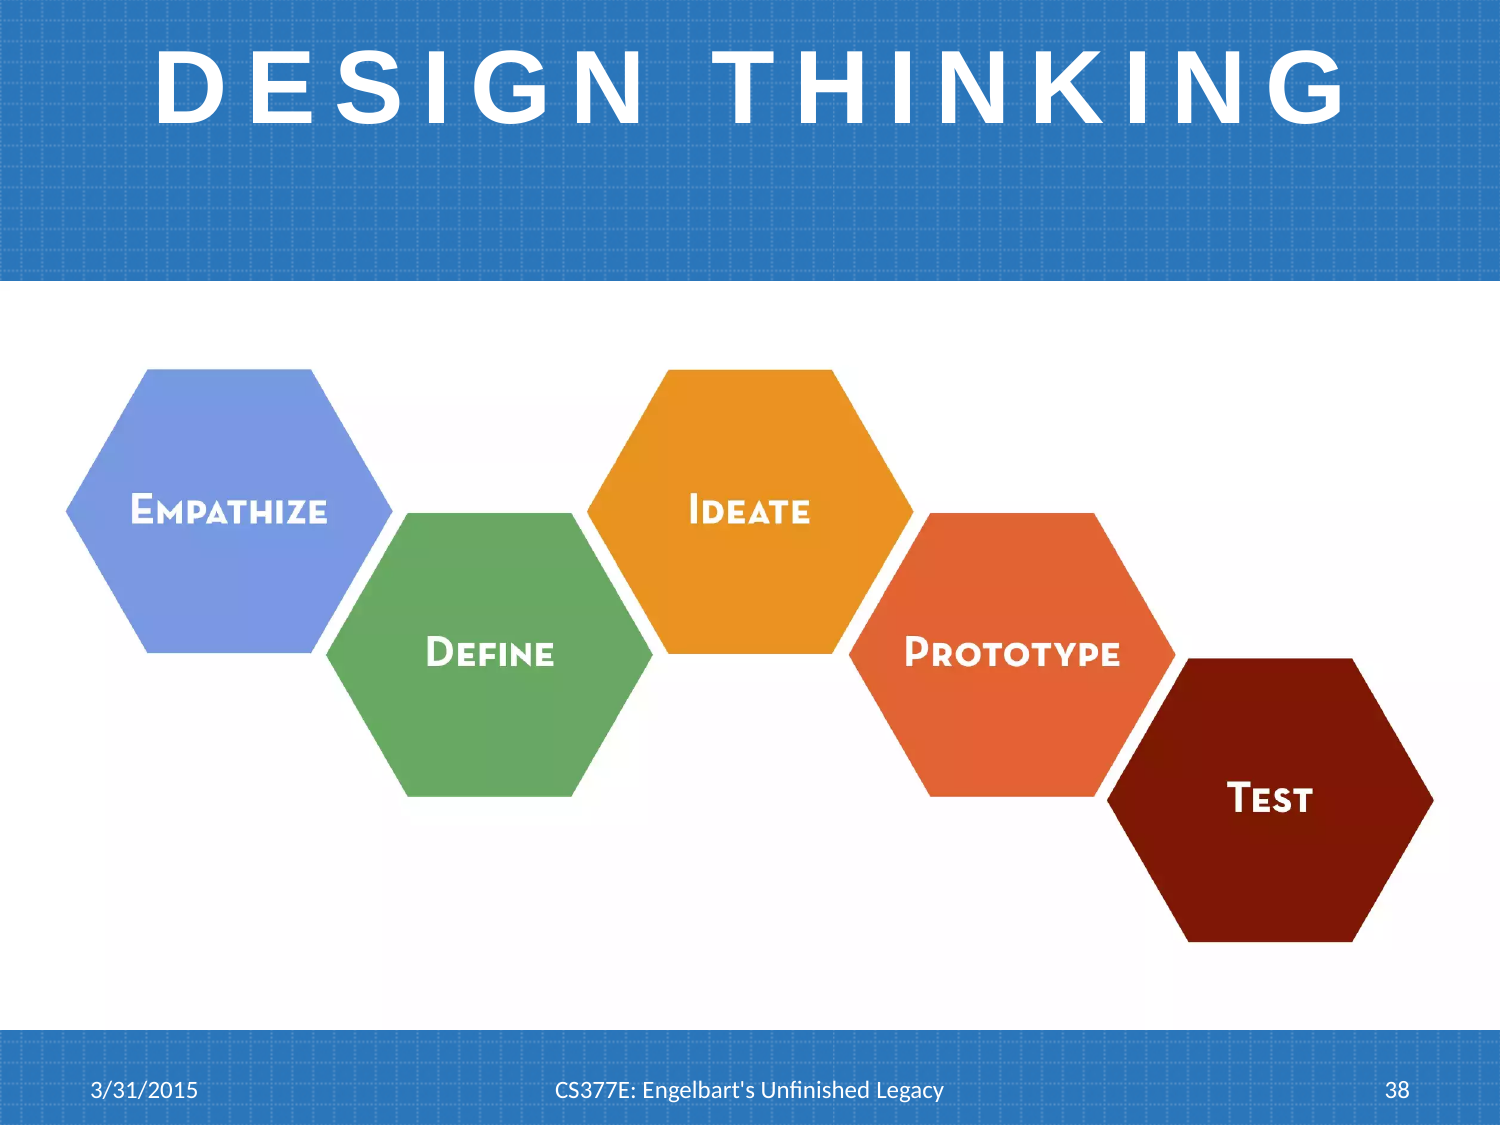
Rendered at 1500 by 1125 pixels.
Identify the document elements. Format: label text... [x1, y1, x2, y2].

picture [0, 0, 1500, 1125]
title design thinking [75, 0, 1425, 176]
footer CS377E: Engelbart's Unfinished Legacy [512, 1059, 988, 1119]
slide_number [75, 1059, 425, 1119]
slide_number 38 [1074, 1059, 1425, 1119]
